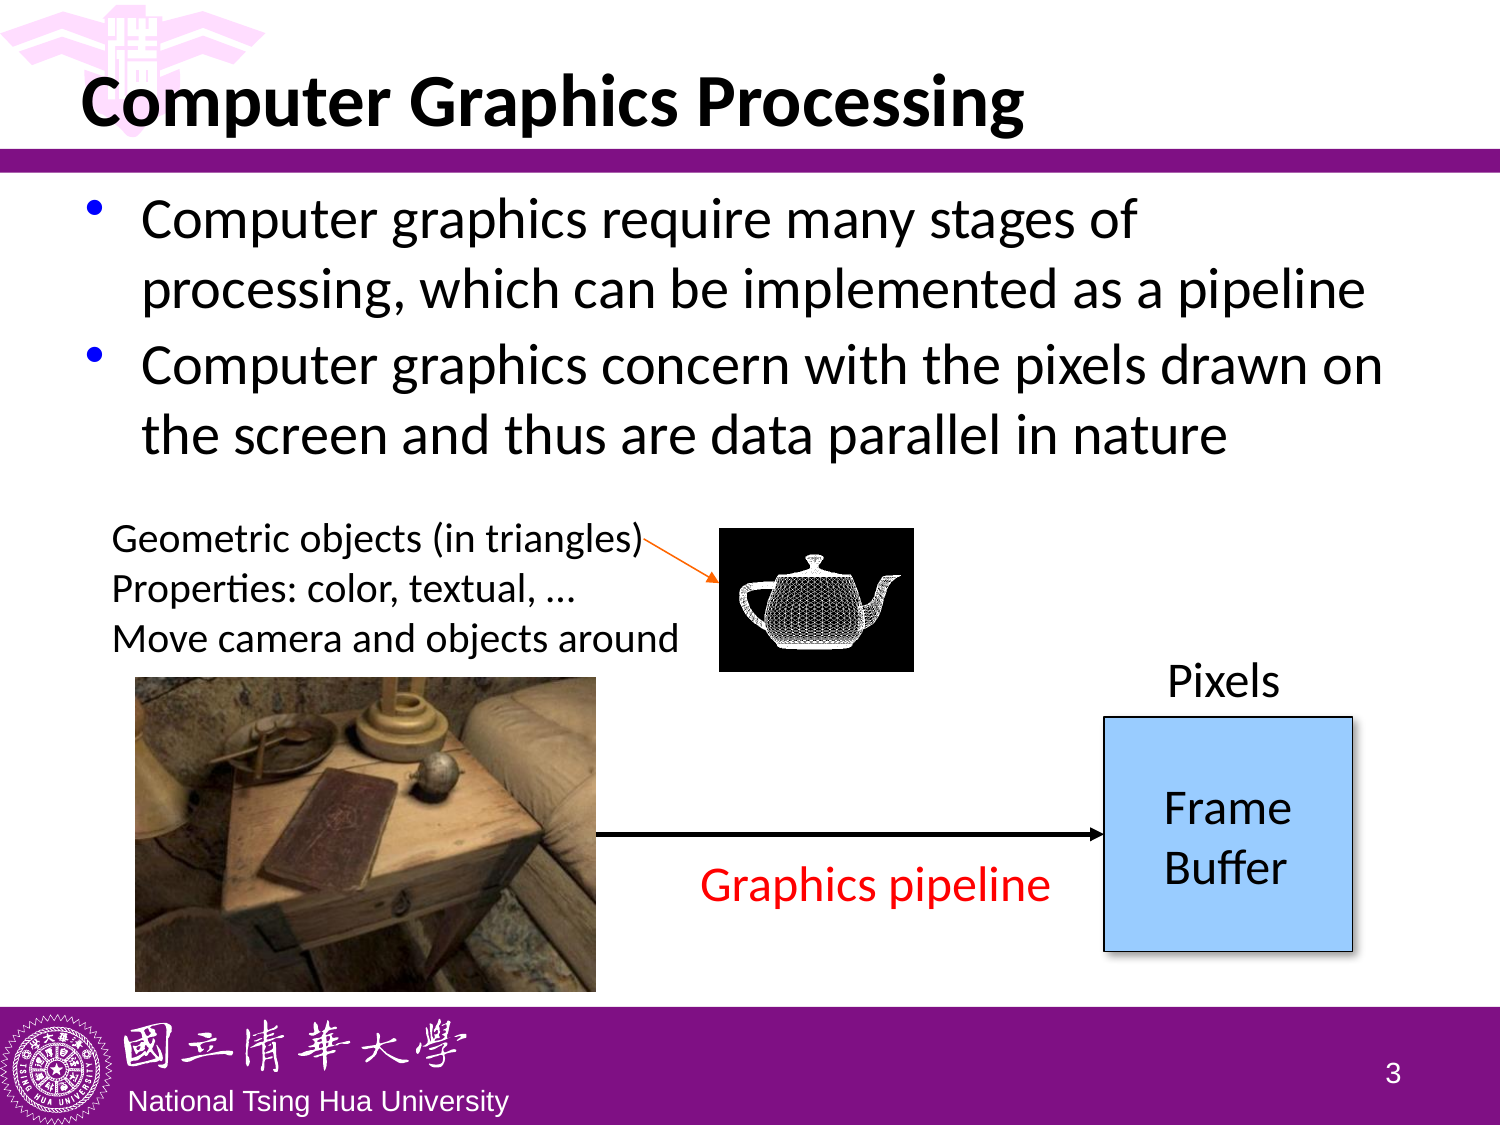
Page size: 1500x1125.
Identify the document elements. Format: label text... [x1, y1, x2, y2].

text_box Frame Buffer [1104, 716, 1353, 952]
text_box Graphics pipeline [685, 843, 1067, 919]
text_box Pixels [1152, 639, 1296, 715]
picture [135, 677, 596, 992]
picture [719, 528, 914, 672]
list Computer graphics require many stages of processing, which can be implemented as a pipeline Computer graphics concern with the pixels drawn on the screen and thus are data parallel in nature [69, 172, 1412, 994]
text_box Geometric objects (in triangles) Properties: color, textual, … Move camera and objects around [96, 503, 696, 669]
slide_number 2 [1104, 1021, 1417, 1097]
title Computer Graphics Processing [66, 37, 1413, 149]
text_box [643, 538, 720, 584]
